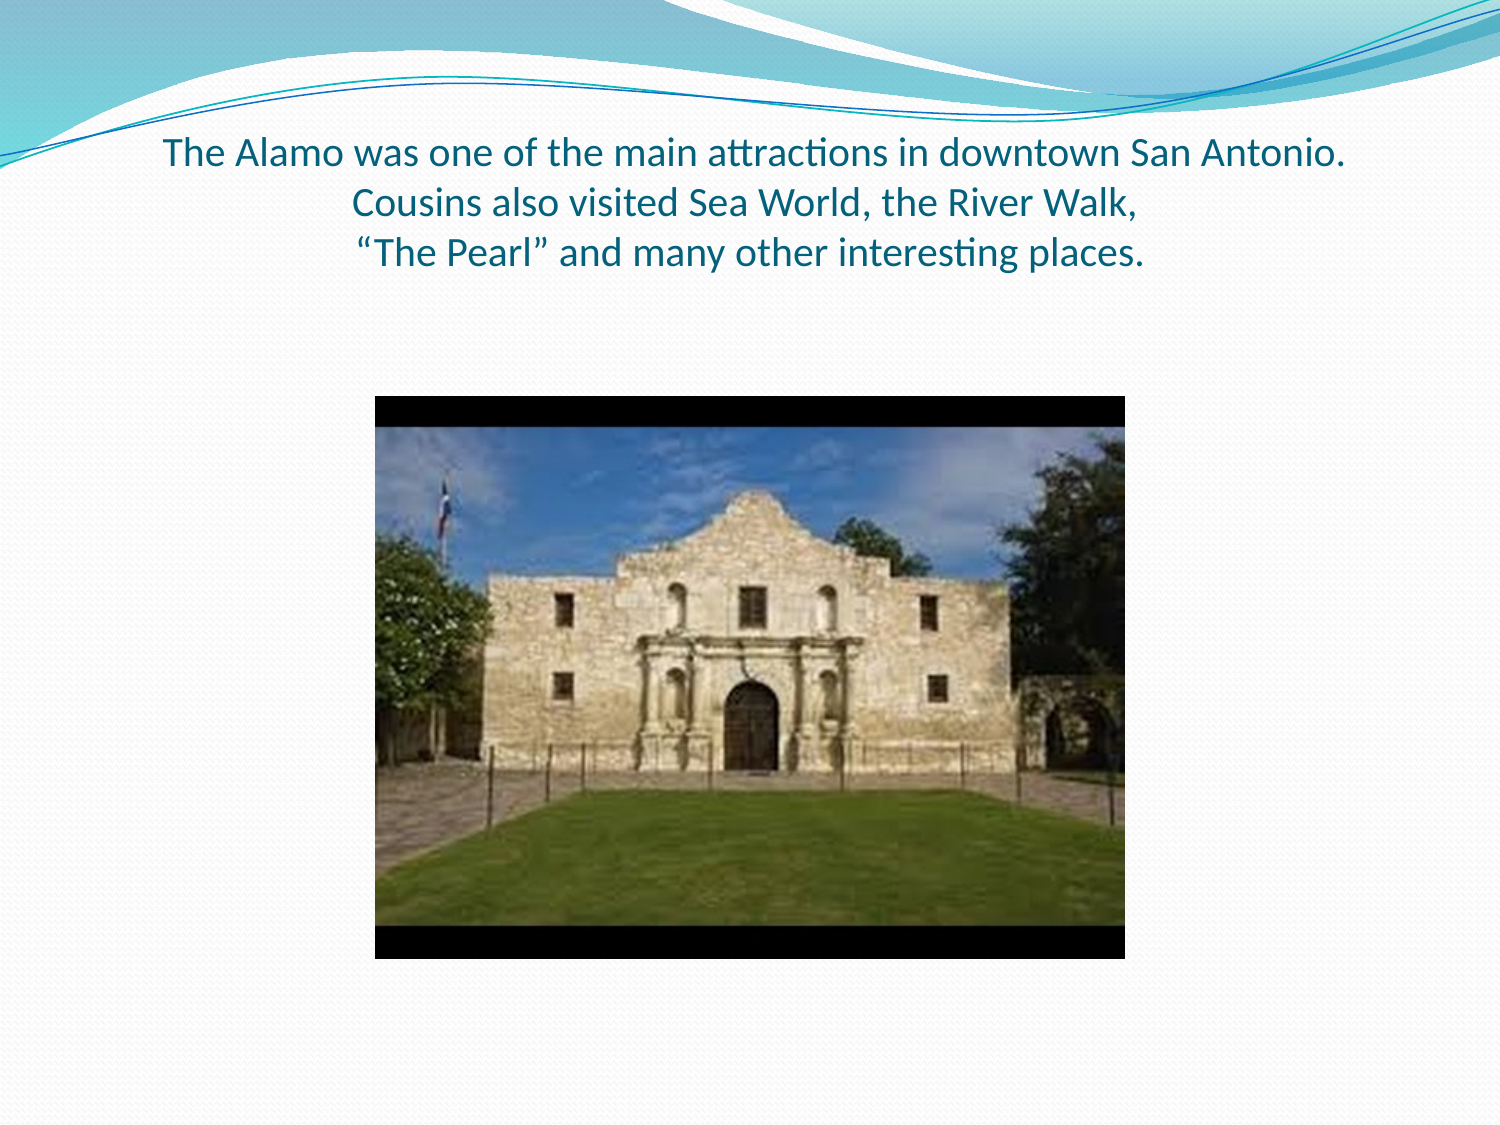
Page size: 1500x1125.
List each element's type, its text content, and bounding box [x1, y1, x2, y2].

title The Alamo was one of the main attractions in downtown San Antonio. Cousins also visited Sea World, the River Walk, “The Pearl” and many other interesting places. [75, 87, 1425, 275]
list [374, 395, 1126, 959]
